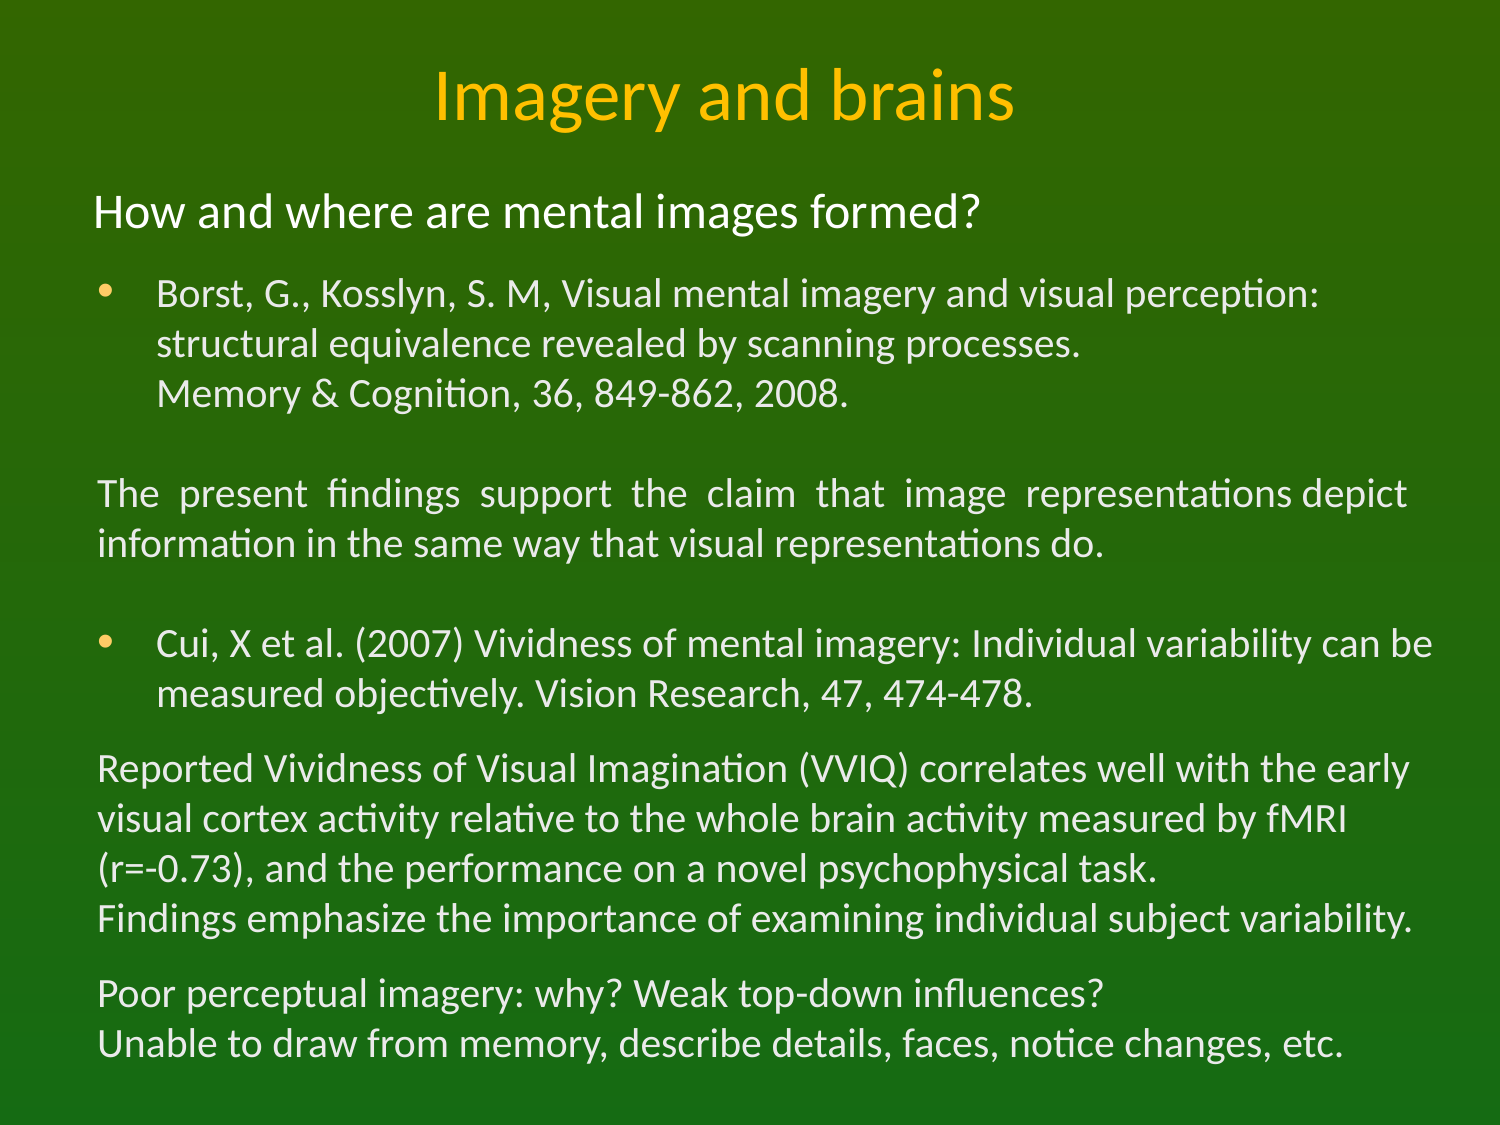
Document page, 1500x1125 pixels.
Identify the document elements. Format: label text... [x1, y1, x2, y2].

title Imagery and brains [87, 24, 1363, 155]
list How and where are mental images formed? [78, 170, 1477, 247]
text_box Borst, G., Kosslyn, S. M, Visual mental imagery and visual perception: structural equivalence revealed by scanning processes. Memory & Cognition, 36, 849-862, 2008. The present findings support the claim that image representations depict information in the same way that visual representations do. Cui, X et al. (2007) Vividness of mental imagery: Individual variability can be measured objectively. Vision Research, 47, 474-478. Reported Vividness of Visual Imagination (VVIQ) correlates well with the early visual cortex activity relative to the whole brain activity measured by fMRI (r=-0.73), and the performance on a novel psychophysical task. Findings emphasize the importance of examining individual subject variability. Poor perceptual imagery: why? Weak top-down influences? Unable to draw from memory, describe details, faces, notice changes, etc. [81, 257, 1465, 1102]
